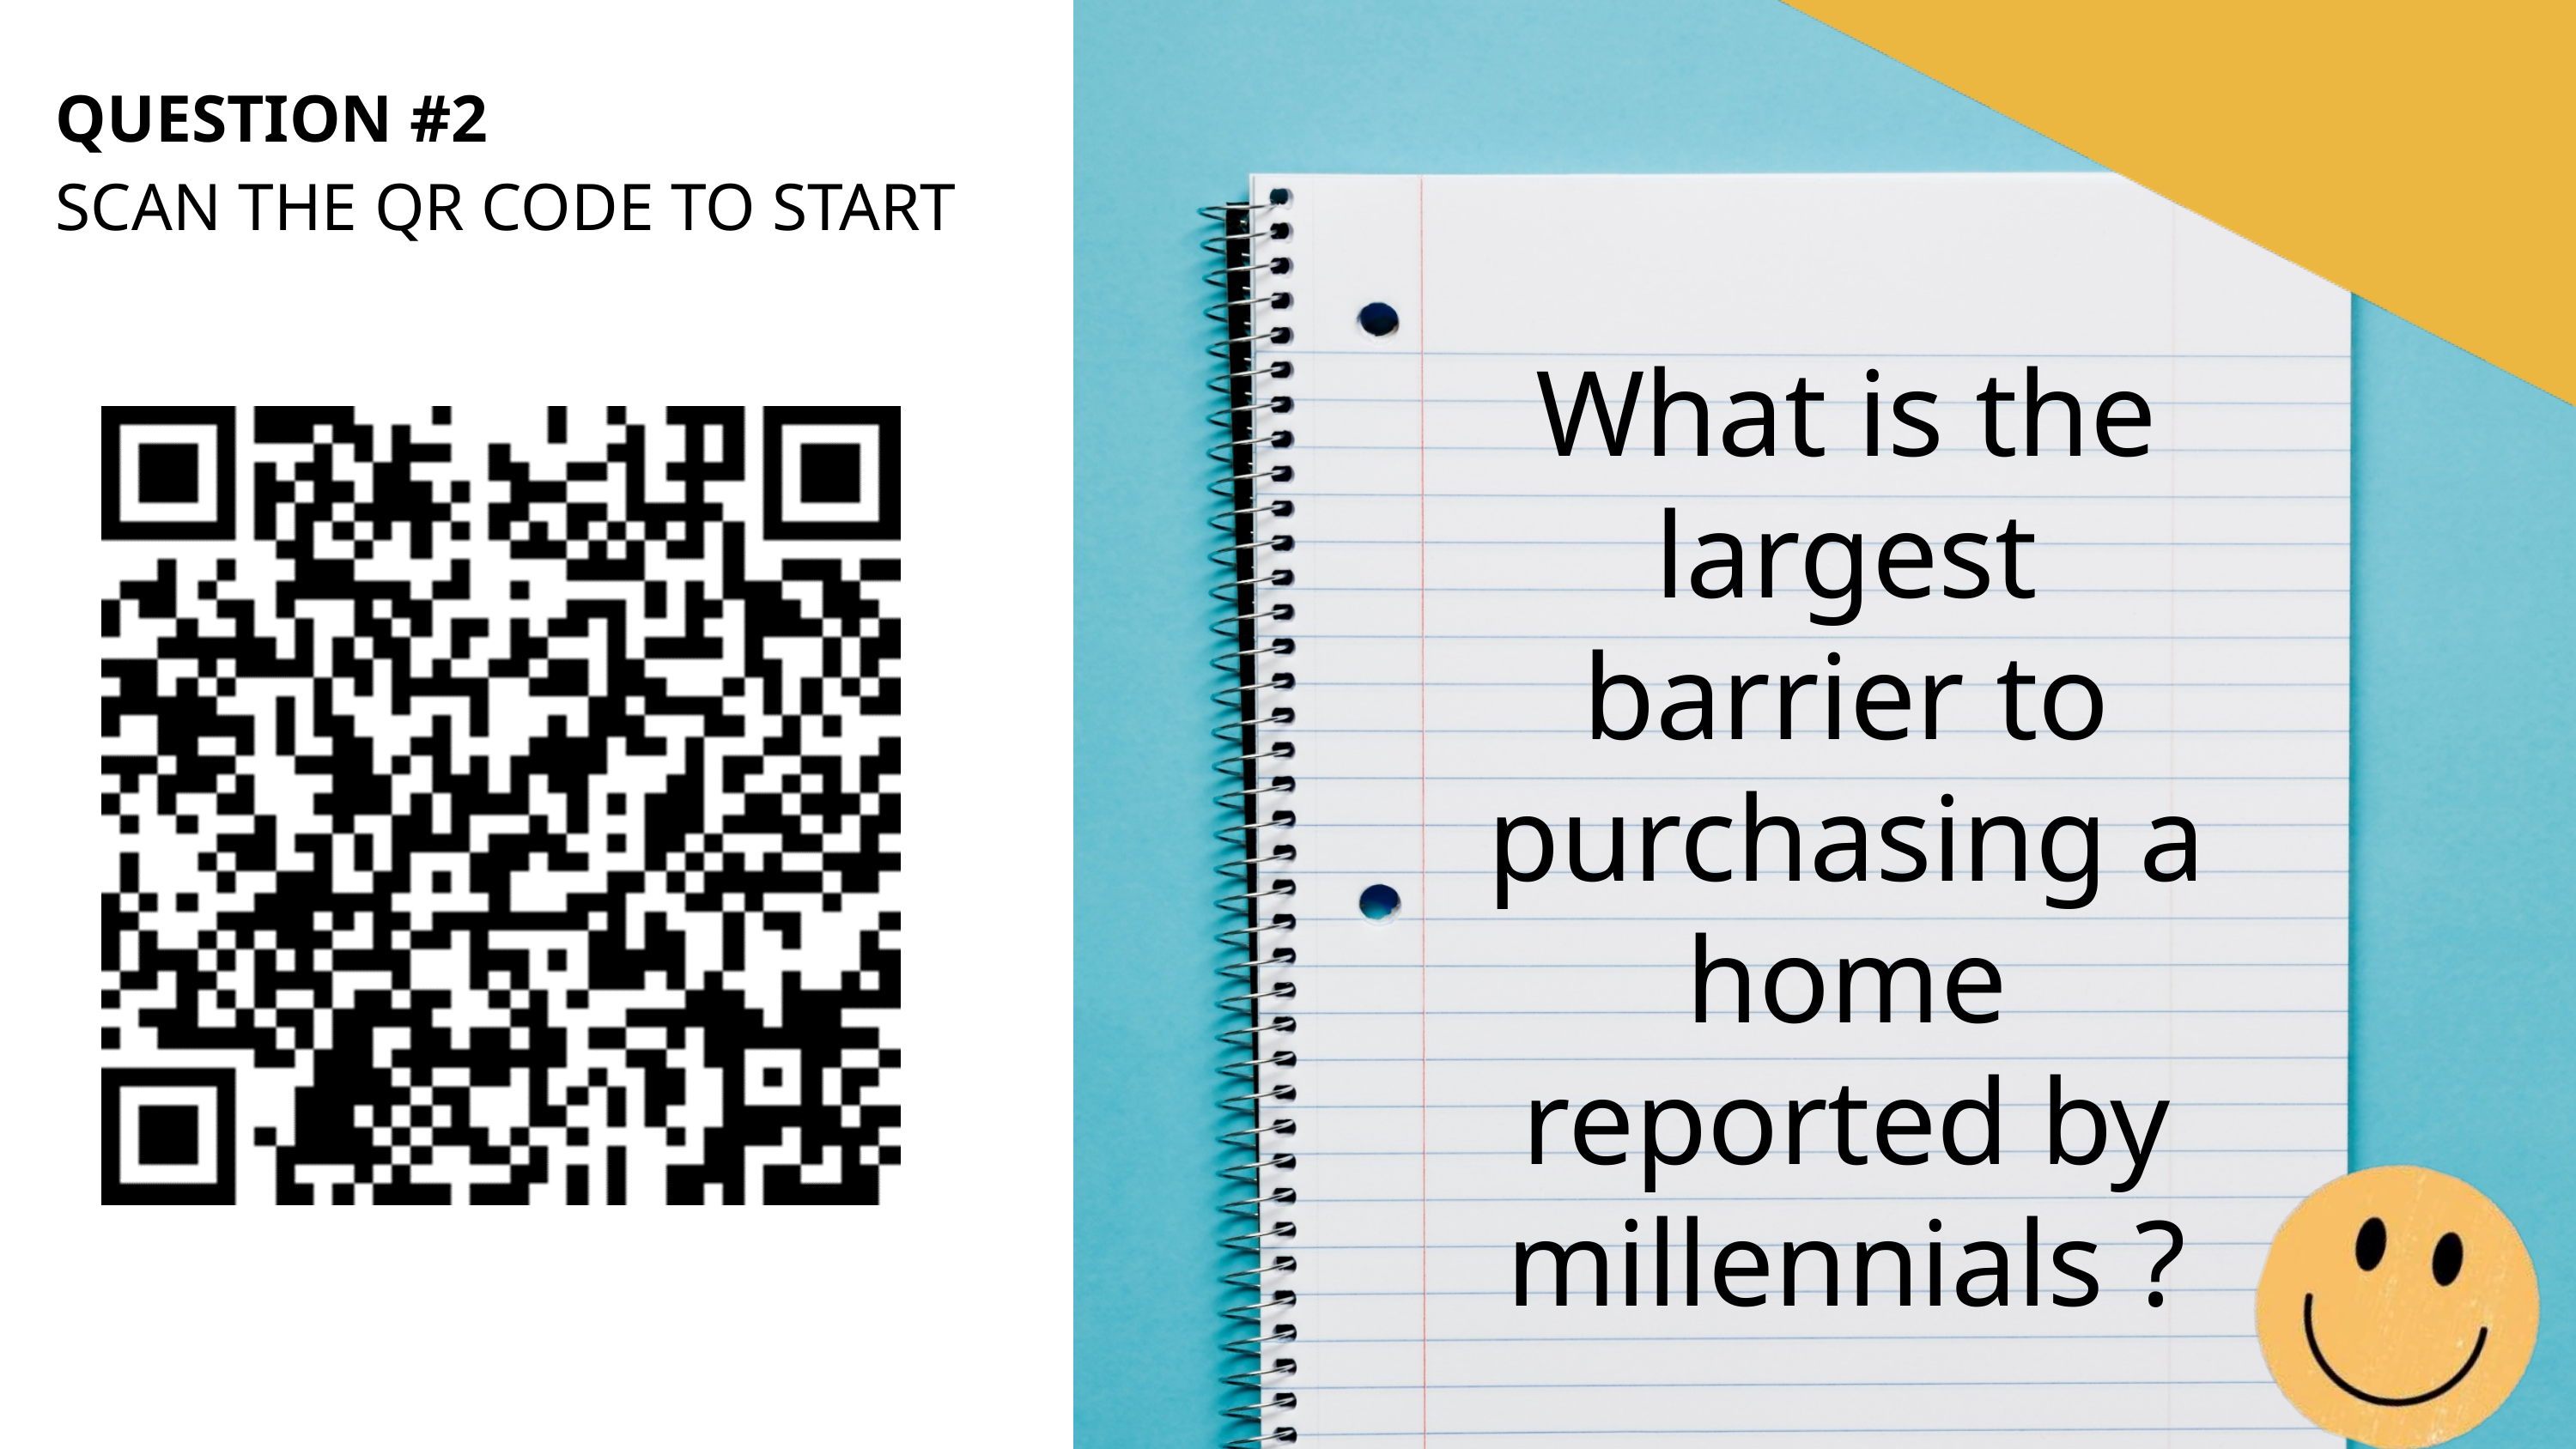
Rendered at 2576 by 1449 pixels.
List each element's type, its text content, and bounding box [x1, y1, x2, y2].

picture [101, 406, 902, 1205]
text_box QUESTION #2 SCAN THE QR CODE TO START [42, 71, 1066, 250]
picture [1072, 0, 2576, 1449]
